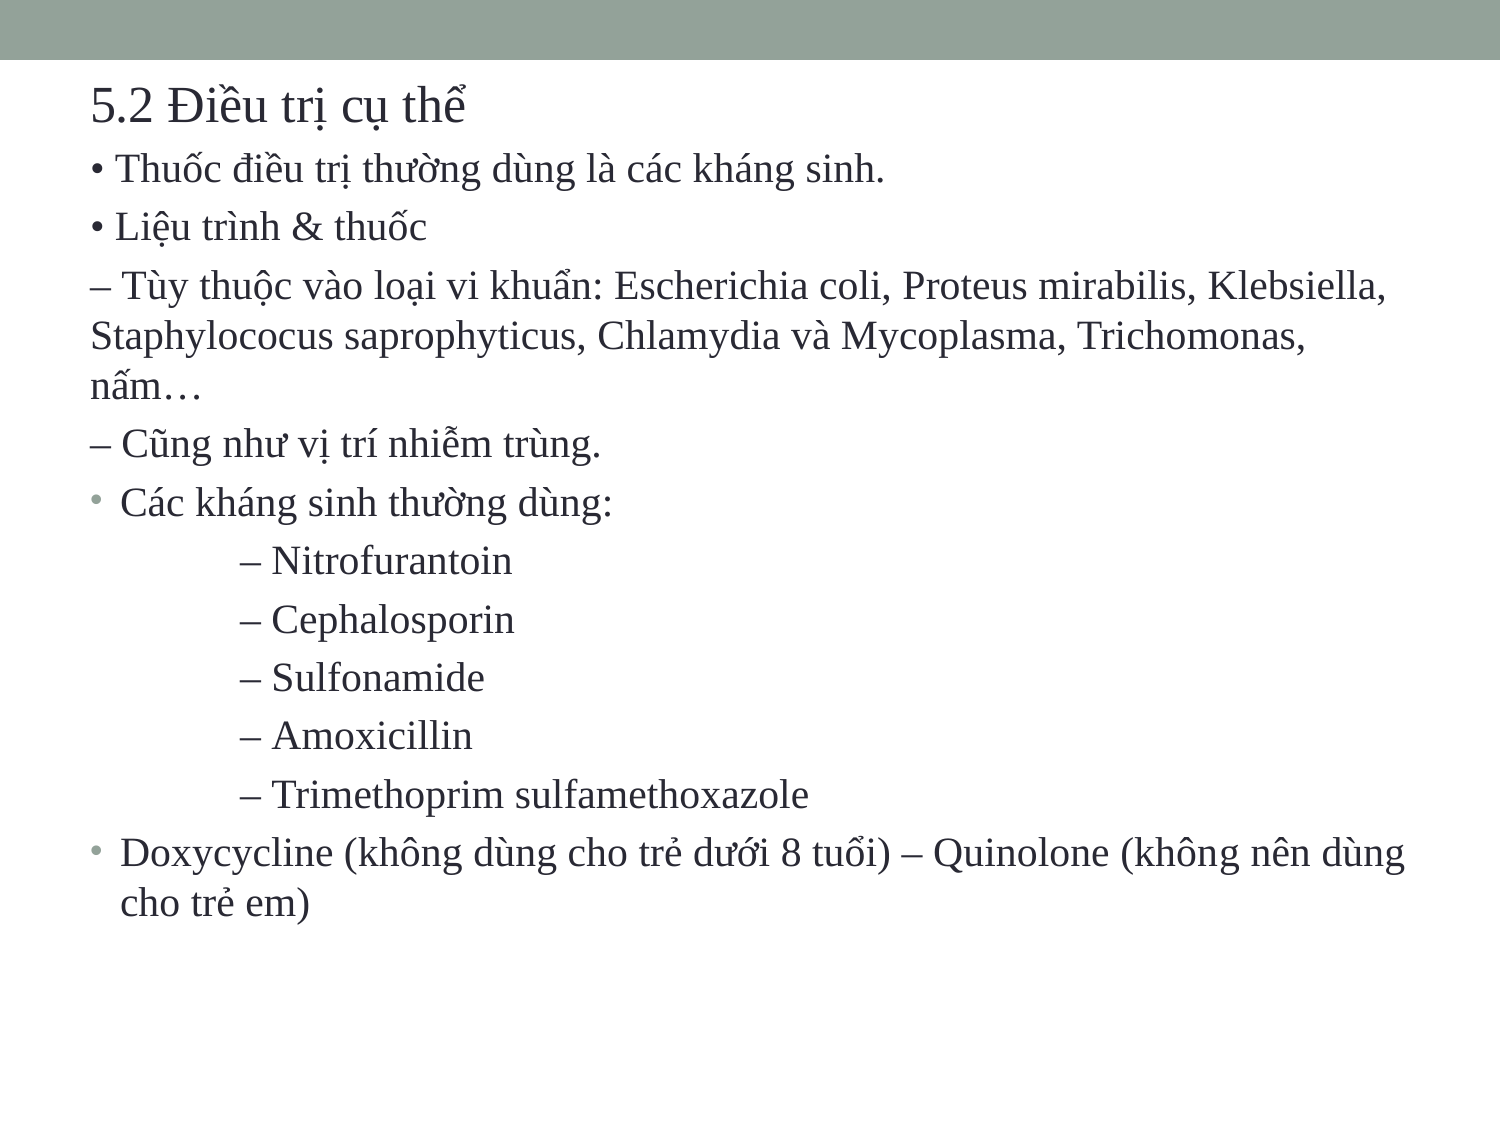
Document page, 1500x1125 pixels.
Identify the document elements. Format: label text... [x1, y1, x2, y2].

list 5.2 Điều trị cụ thể • Thuốc điều trị thường dùng là các kháng sinh. • Liệu trình & thuốc ‒ Tùy thuộc vào loại vi khuẩn: Escherichia coli, Proteus mirabilis, Klebsiella, Staphylococus saprophyticus, Chlamydia và Mycoplasma, Trichomonas, nấm… ‒ Cũng như vị trí nhiễm trùng. Các kháng sinh thường dùng: ‒ Nitrofurantoin ‒ Cephalosporin ‒ Sulfonamide ‒ Amoxicillin ‒ Trimethoprim sulfamethoxazole Doxycycline (không dùng cho trẻ dưới 8 tuổi) ‒ Quinolone (không nên dùng cho trẻ em) [75, 62, 1425, 1005]
